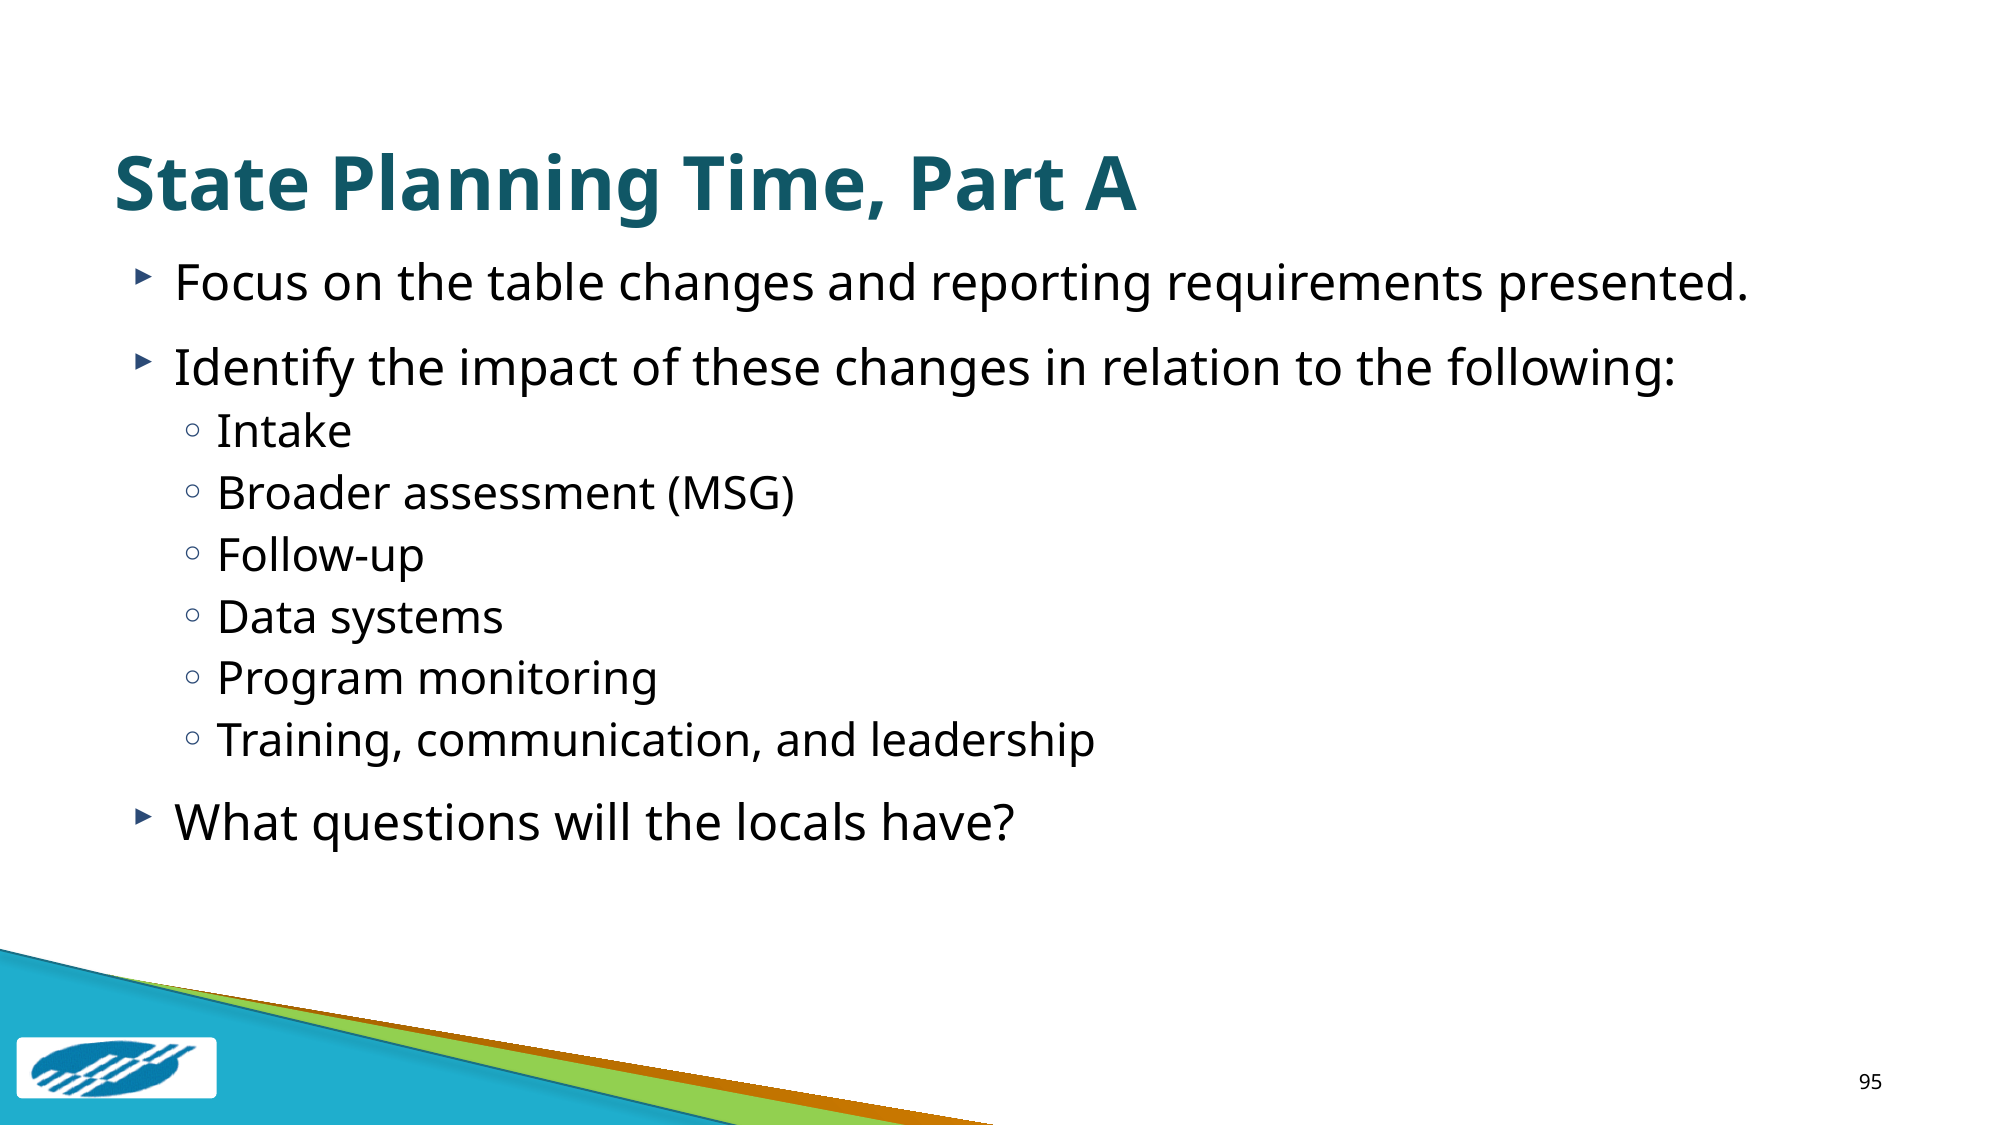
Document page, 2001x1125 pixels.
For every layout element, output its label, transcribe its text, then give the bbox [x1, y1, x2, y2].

picture [16, 1037, 217, 1099]
title State Planning Time, Part A [99, 45, 1900, 233]
slide_number 95 [1766, 1059, 1900, 1092]
list Focus on the table changes and reporting requirements presented. Identify the impact of these changes in relation to the following: Intake Broader assessment (MSG) Follow-up Data systems Program monitoring Training, communication, and leadership What questions will the locals have? [99, 243, 1900, 986]
